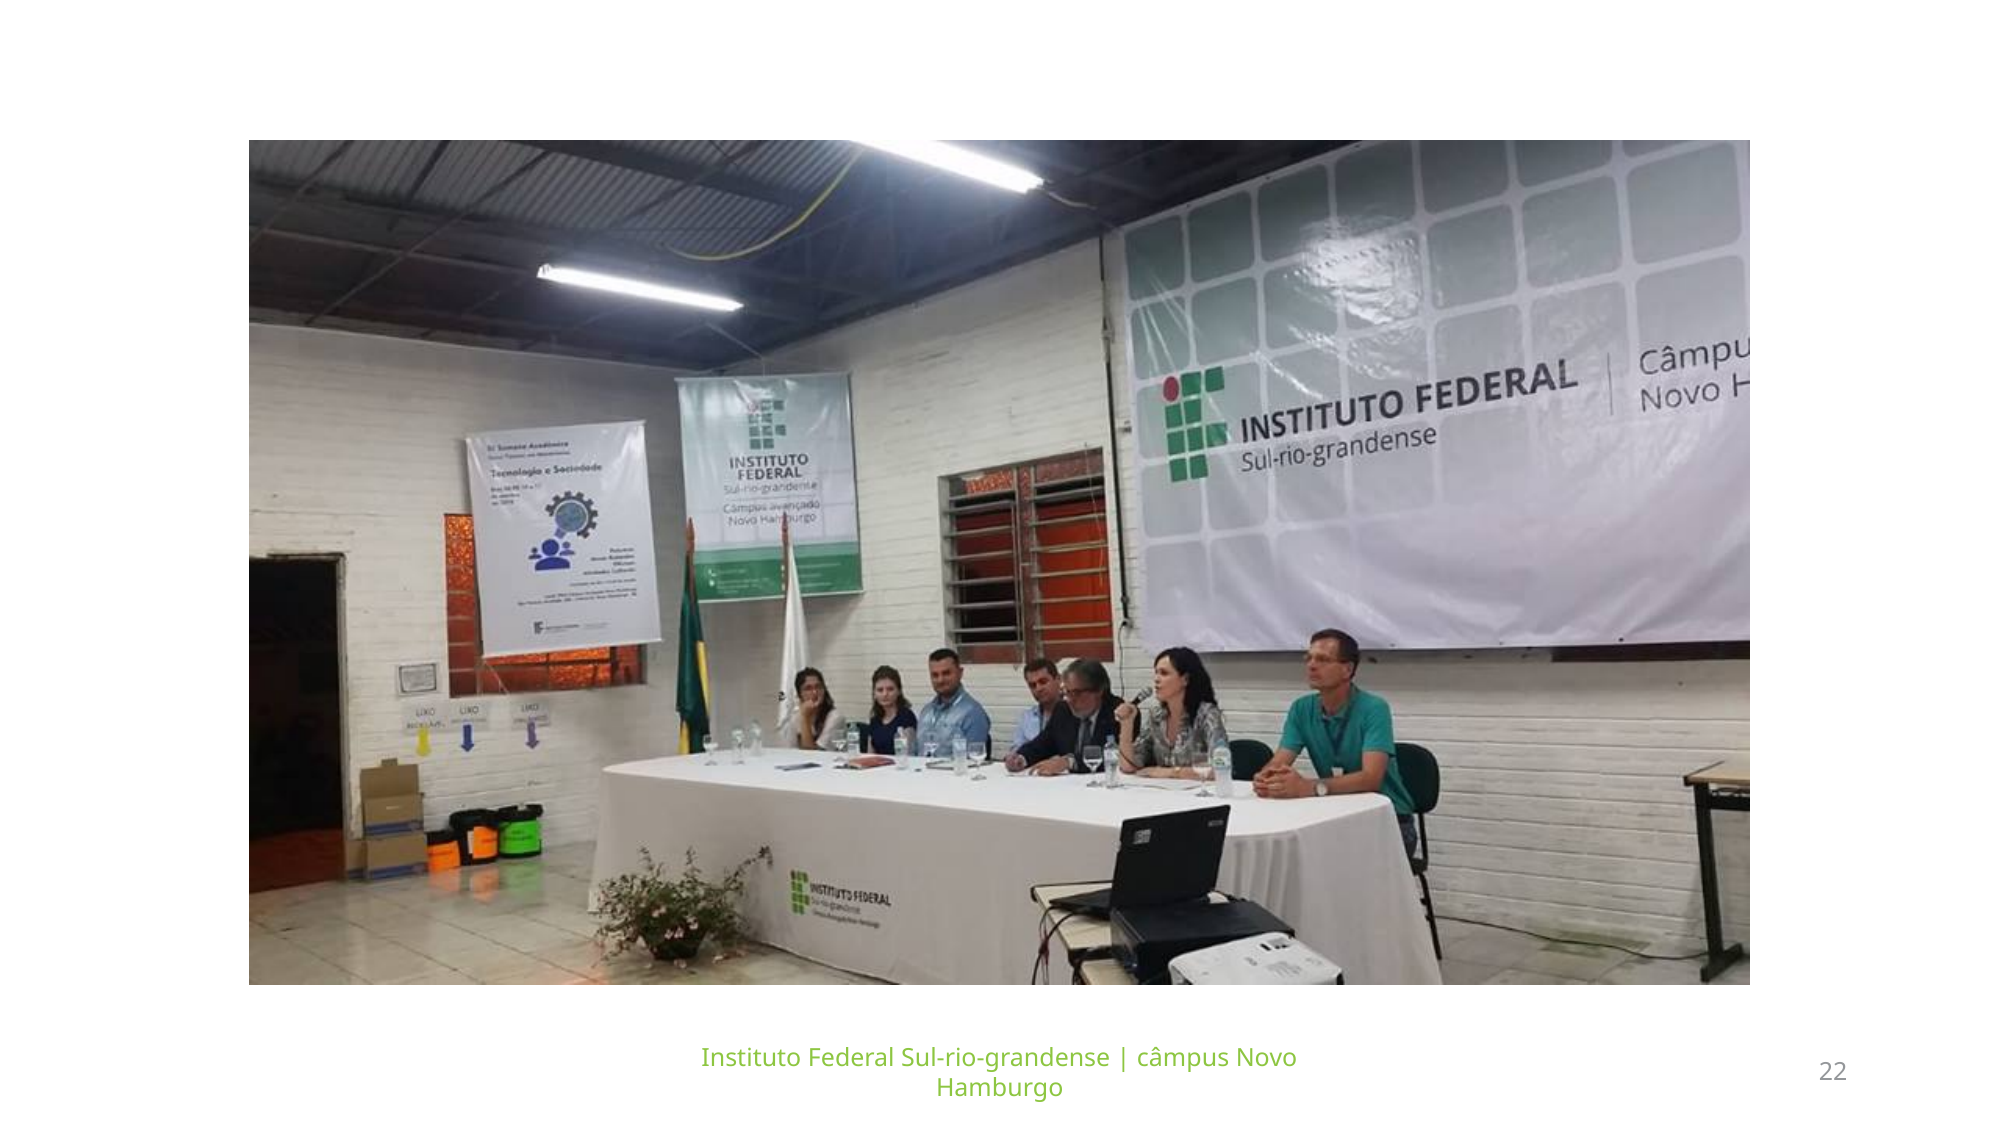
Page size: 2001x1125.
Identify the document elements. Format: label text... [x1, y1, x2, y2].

footer Instituto Federal Sul-rio-grandense | câmpus Novo Hamburgo [642, 1041, 1358, 1101]
picture [0, 0, 1750, 985]
slide_number 22 [1412, 1042, 1863, 1103]
